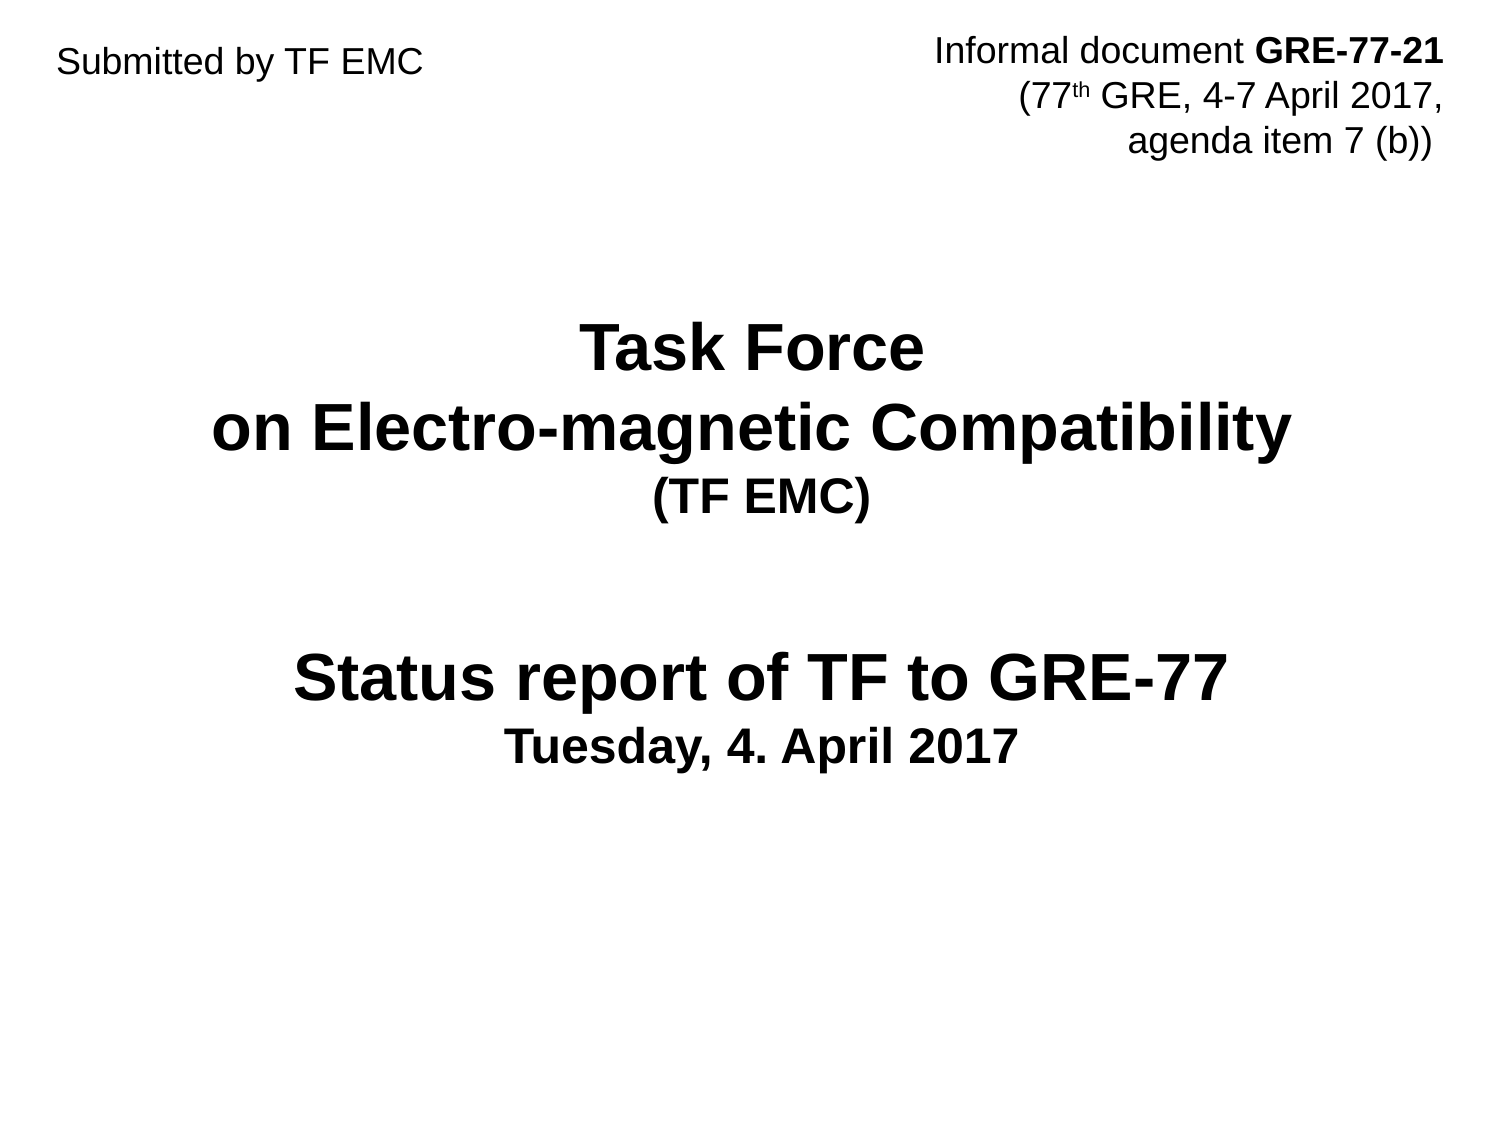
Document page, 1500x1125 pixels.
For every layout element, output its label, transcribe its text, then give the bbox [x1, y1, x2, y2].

title Task Force on Electro-magnetic Compatibility (TF EMC) Status report of TF to GRE-77 Tuesday, 4. April 2017 [64, 172, 1459, 905]
text_box Submitted by TF EMC [41, 29, 502, 90]
text_box Informal document GRE-77-21 (77th GRE, 4-7 April 2017, agenda item 7 (b)) [879, 19, 1459, 169]
